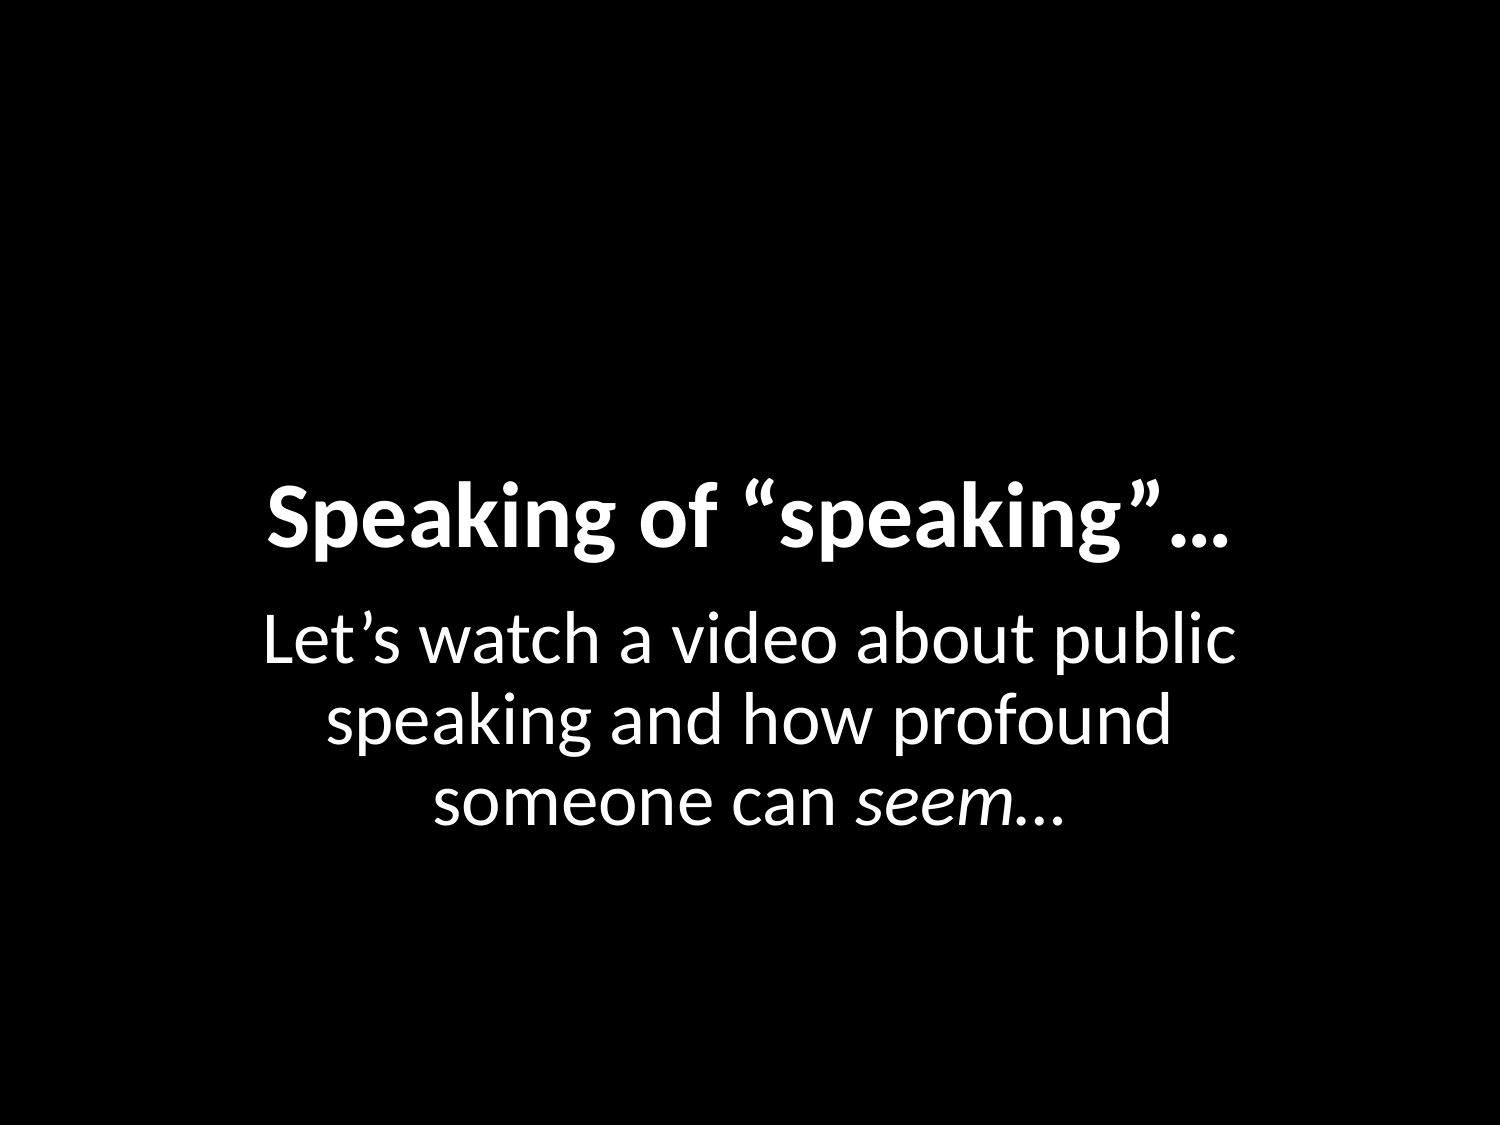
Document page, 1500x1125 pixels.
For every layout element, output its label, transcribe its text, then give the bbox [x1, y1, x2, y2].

subtitle Let’s watch a video about public speaking and how profound someone can seem… [187, 590, 1313, 1000]
title Speaking of “speaking”… [187, 184, 1313, 576]
